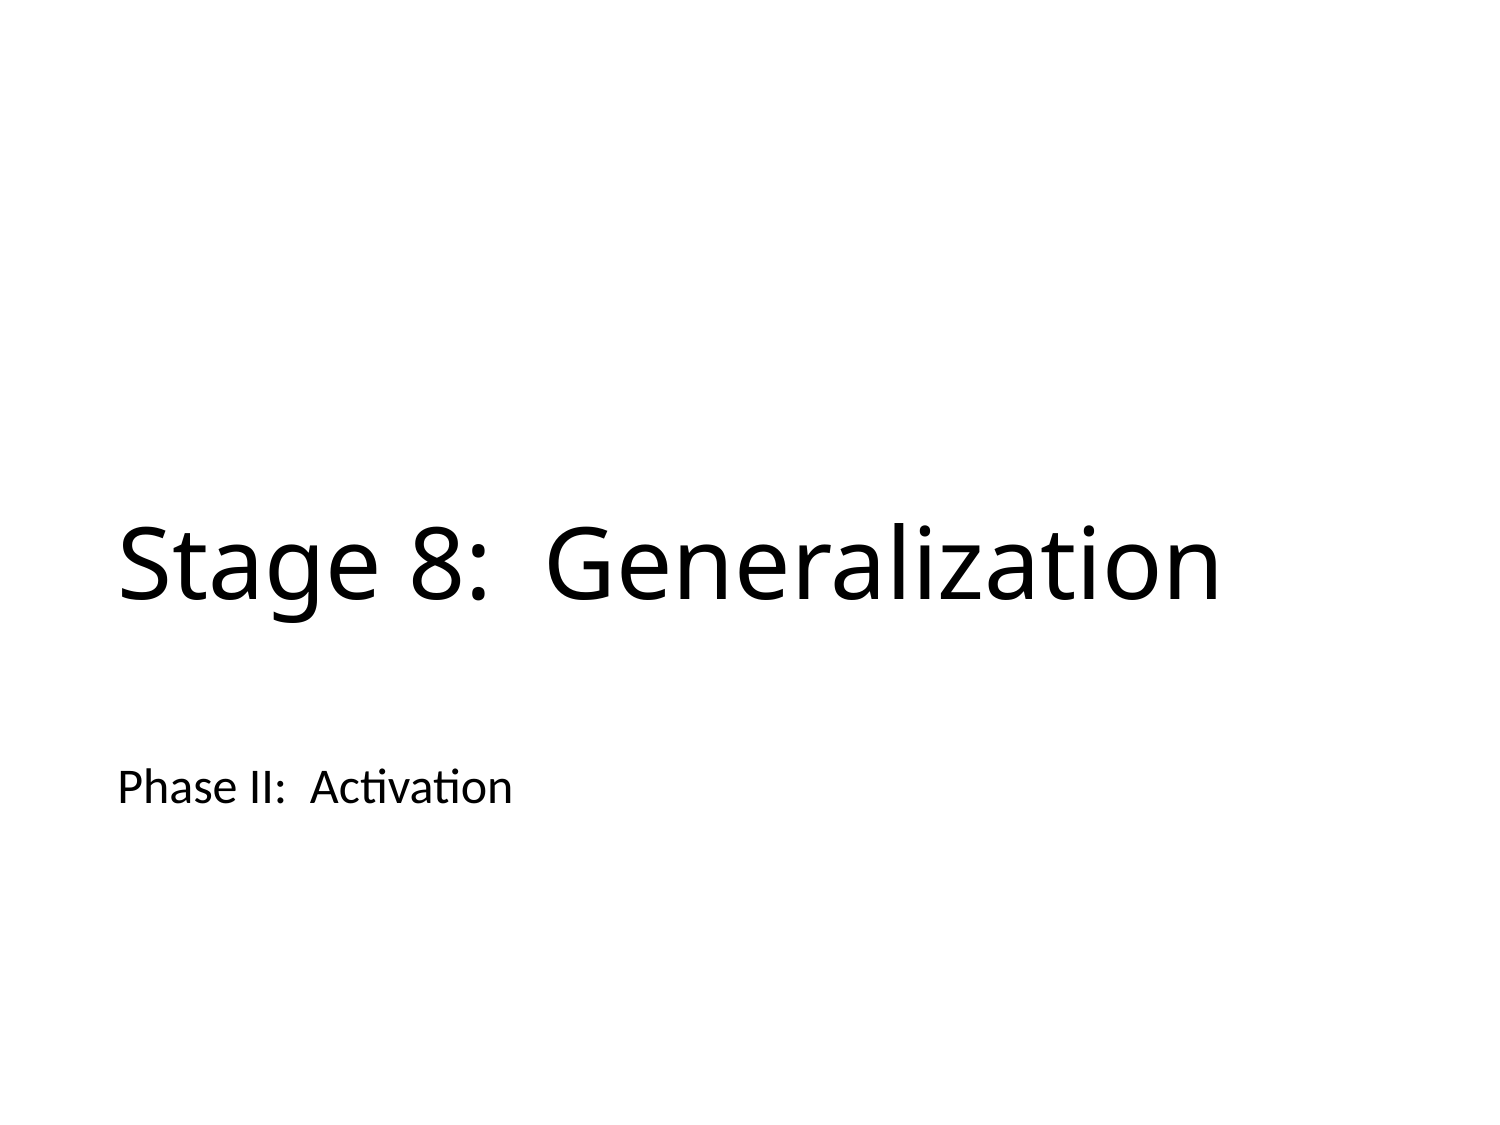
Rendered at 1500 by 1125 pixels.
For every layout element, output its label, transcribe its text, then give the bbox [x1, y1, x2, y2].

title Stage 8: Generalization [102, 280, 1397, 749]
list Phase II: Activation [102, 752, 1397, 999]
